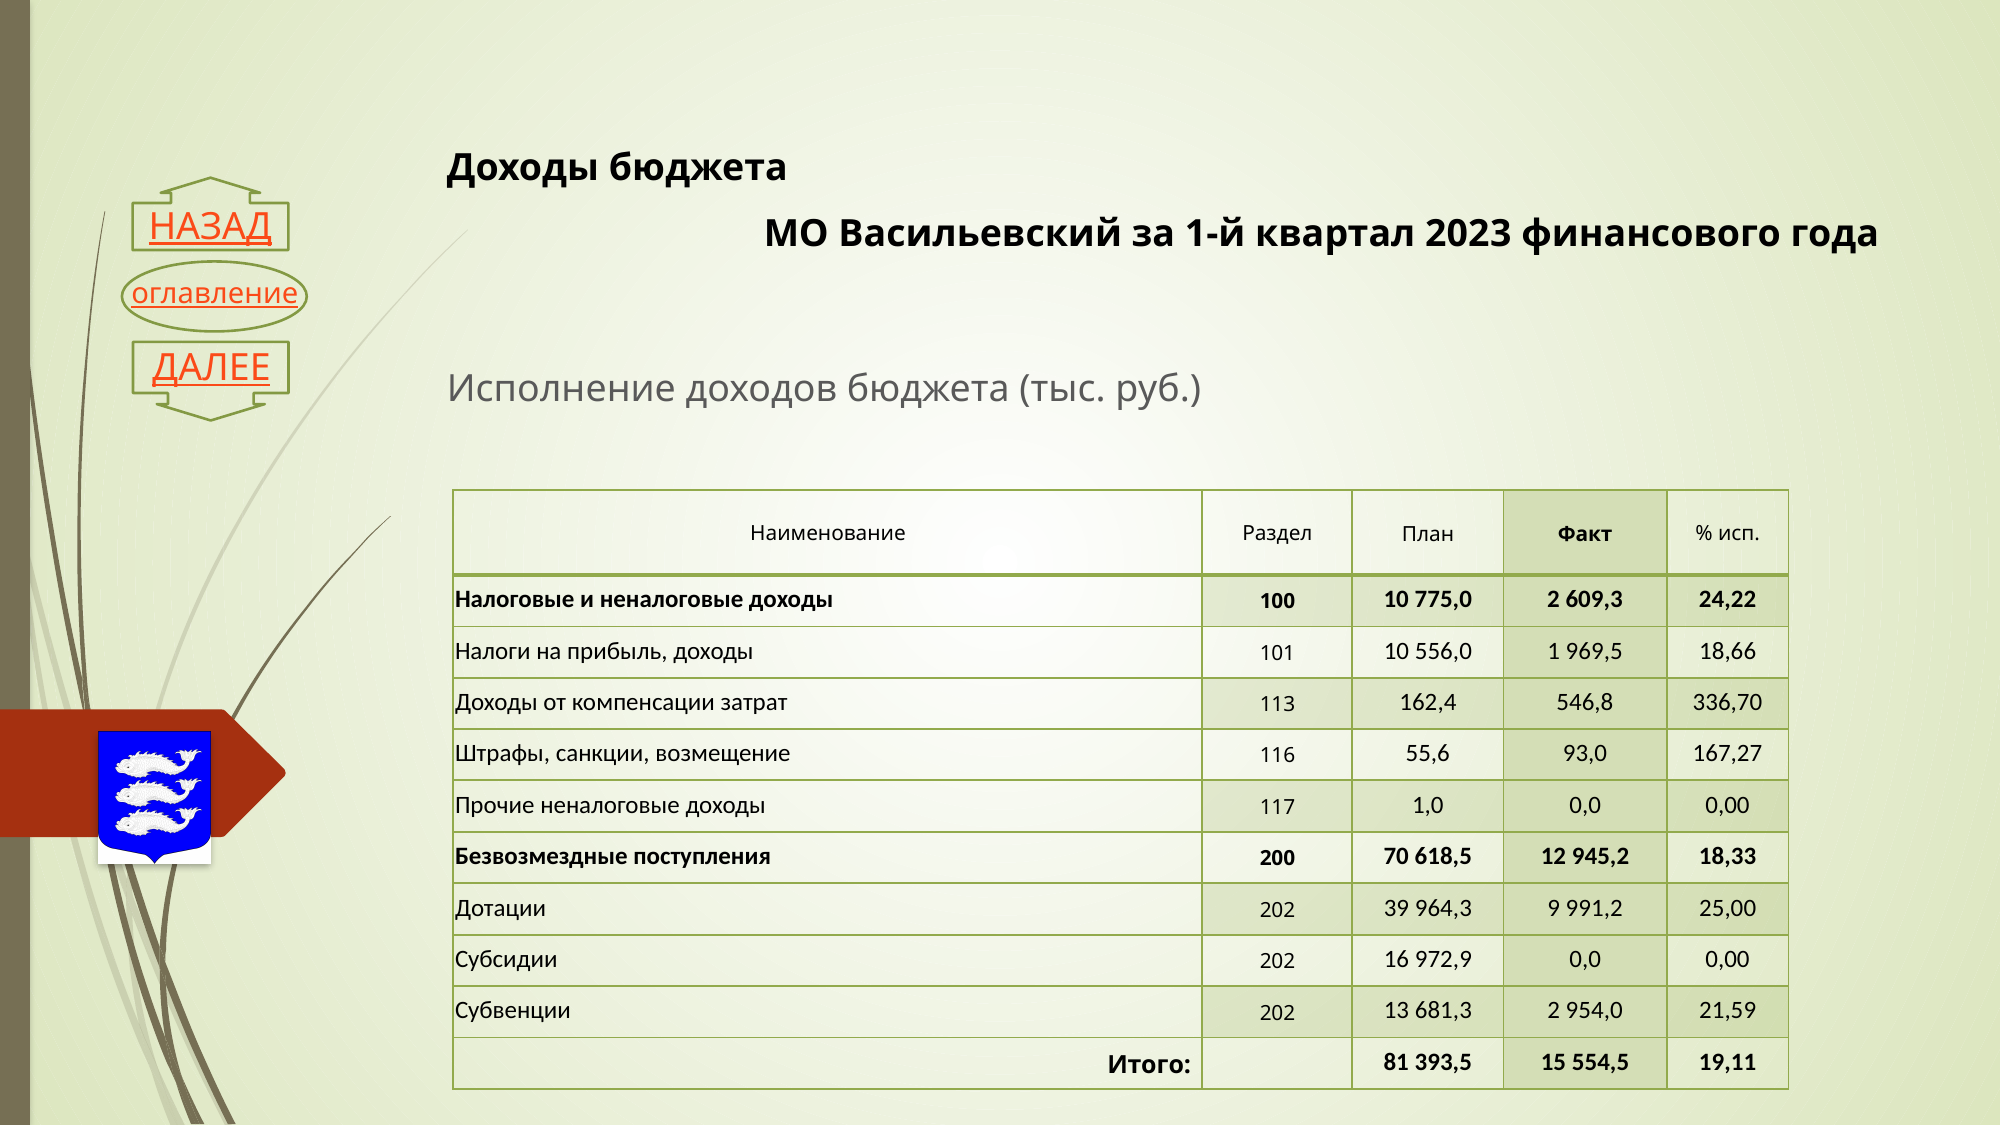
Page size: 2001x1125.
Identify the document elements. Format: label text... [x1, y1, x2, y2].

table_cell Субвенции [454, 987, 1201, 1037]
table_header Факт [1504, 491, 1666, 573]
table_cell 18,66 [1668, 627, 1788, 677]
table_cell 13 681,3 [1353, 987, 1503, 1037]
table_cell 113 [1203, 679, 1351, 728]
table_cell 101 [1203, 627, 1351, 677]
table_cell 202 [1203, 936, 1351, 985]
table_cell 117 [1203, 781, 1351, 831]
table_cell 2 954,0 [1504, 987, 1666, 1037]
table_cell 1,0 [1353, 781, 1503, 831]
table_cell 18,33 [1668, 833, 1788, 882]
table_cell Безвозмездные поступления [454, 833, 1201, 882]
table_header План [1353, 491, 1503, 573]
table_cell 12 945,2 [1504, 833, 1666, 882]
table_cell 100 [1203, 577, 1351, 626]
table_cell 10 775,0 [1353, 577, 1503, 626]
table_cell Прочие неналоговые доходы [454, 781, 1201, 831]
table_header Наименование [454, 491, 1201, 573]
text_box [159, 176, 262, 194]
table_cell 24,22 [1668, 577, 1788, 626]
text_box [162, 260, 266, 266]
table_cell 0,00 [1668, 936, 1788, 985]
text_box оглавление [116, 266, 314, 322]
subtitle Исполнение доходов бюджета (тыс. руб.) [431, 356, 1895, 454]
table_cell 0,00 [1668, 781, 1788, 831]
table_cell 19,11 [1668, 1038, 1788, 1088]
table_cell Дотации [454, 884, 1201, 934]
table_header Раздел [1203, 491, 1351, 573]
table_cell 1 969,5 [1504, 627, 1666, 677]
text_box [147, 322, 282, 333]
table_cell [1203, 1038, 1351, 1088]
table_cell Итого: [454, 1038, 1201, 1088]
table_cell 93,0 [1504, 730, 1666, 779]
table_cell 2 609,3 [1504, 577, 1666, 626]
table_header % исп. [1668, 491, 1788, 573]
table_cell 15 554,5 [1504, 1038, 1666, 1088]
table_cell 10 556,0 [1353, 627, 1503, 677]
table_cell 167,27 [1668, 730, 1788, 779]
table_cell Налоговые и неналоговые доходы [454, 577, 1201, 626]
table_cell 55,6 [1353, 730, 1503, 779]
table_cell 21,59 [1668, 987, 1788, 1037]
table_cell 16 972,9 [1353, 936, 1503, 985]
table_cell 546,8 [1504, 679, 1666, 728]
table_cell 202 [1203, 884, 1351, 934]
table_cell 0,0 [1504, 781, 1666, 831]
table_cell 162,4 [1353, 679, 1503, 728]
text_box НАЗАД [133, 194, 288, 261]
table_cell Субсидии [454, 936, 1201, 985]
table_cell 70 618,5 [1353, 833, 1503, 882]
table_cell Доходы от компенсации затрат [454, 679, 1201, 728]
table_cell 336,70 [1668, 679, 1788, 728]
table_cell 116 [1203, 730, 1351, 779]
table_cell 200 [1203, 833, 1351, 882]
picture [98, 731, 211, 865]
table_cell 81 393,5 [1353, 1038, 1503, 1088]
table_cell 39 964,3 [1353, 884, 1503, 934]
table_cell 25,00 [1668, 884, 1788, 934]
text_box Доходы бюджета МО Васильевский за 1-й квартал 2023 финансового года [431, 135, 1895, 321]
table_cell 202 [1203, 987, 1351, 1037]
text_box [155, 402, 267, 422]
text_box ДАЛЕЕ [123, 335, 300, 402]
table_cell Налоги на прибыль, доходы [454, 627, 1201, 677]
table_cell 0,0 [1504, 936, 1666, 985]
table_cell Штрафы, санкции, возмещение [454, 730, 1201, 779]
table_cell 9 991,2 [1504, 884, 1666, 934]
